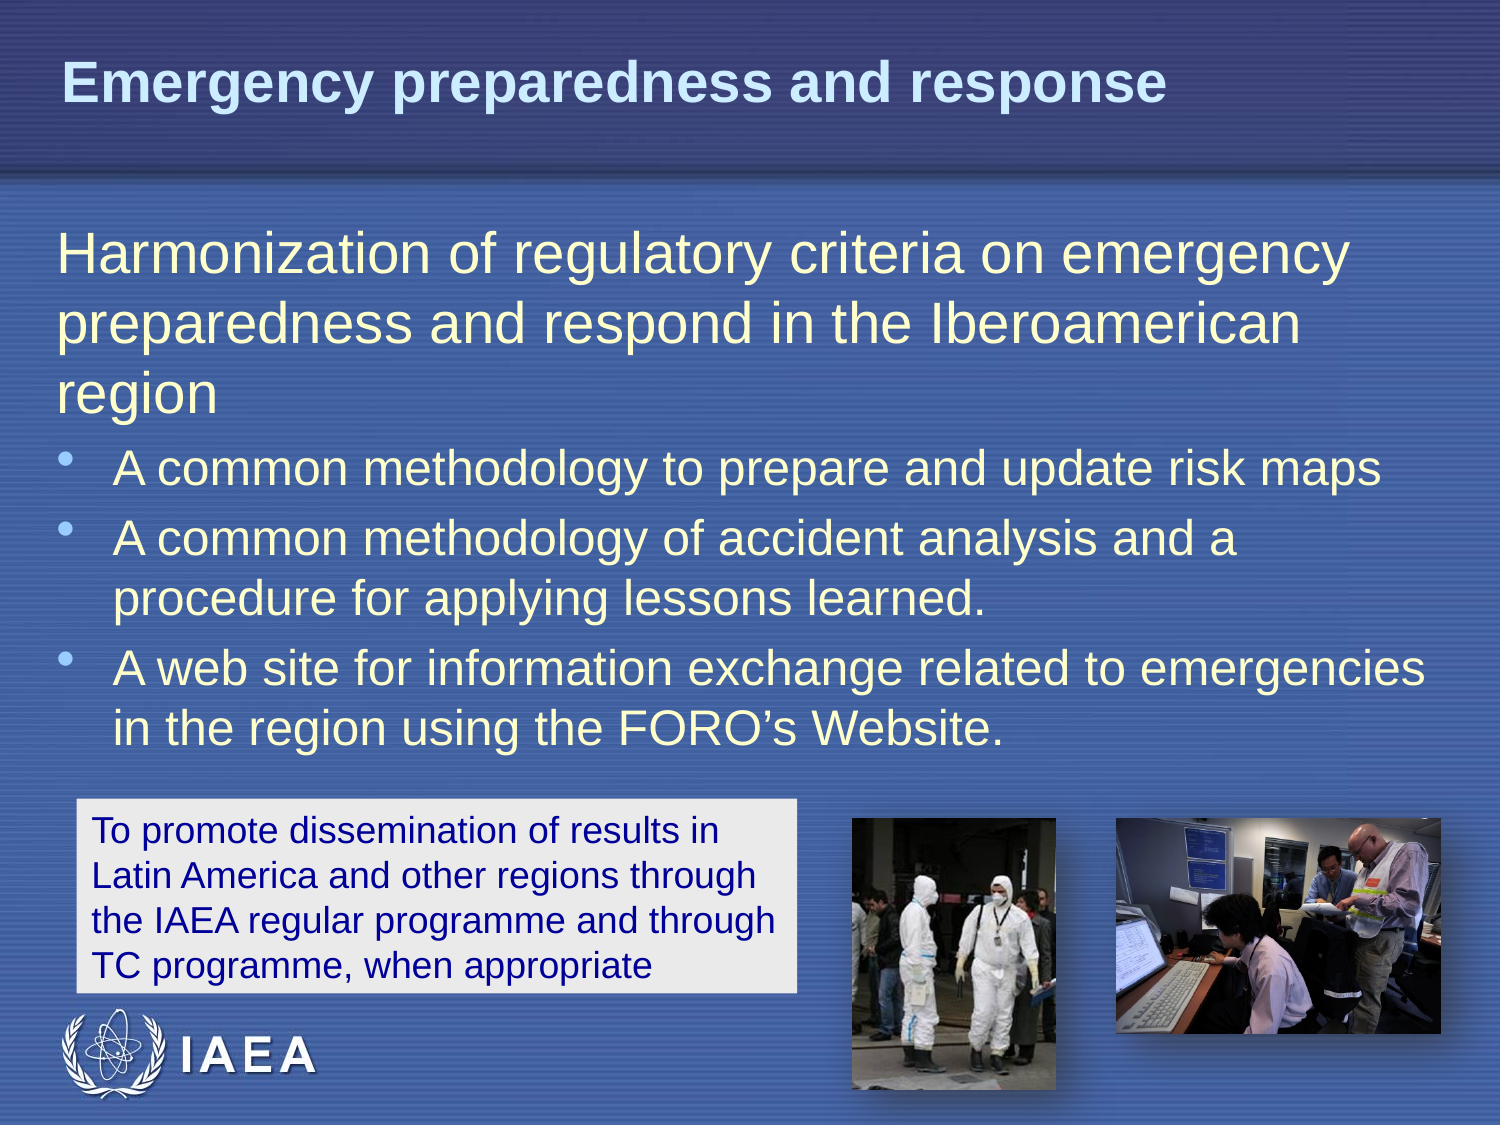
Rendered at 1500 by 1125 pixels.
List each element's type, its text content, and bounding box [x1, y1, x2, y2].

picture [0, 0, 1500, 1125]
title Emergency preparedness and response [46, 16, 1447, 142]
text_box To promote dissemination of results in Latin America and other regions through the IAEA regular programme and through TC programme, when appropriate [76, 798, 798, 994]
list Harmonization of regulatory criteria on emergency preparedness and respond in the Iberoamerican region A common methodology to prepare and update risk maps A common methodology of accident analysis and a procedure for applying lessons learned. A web site for information exchange related to emergencies in the region using the FORO’s Website. [41, 208, 1451, 959]
